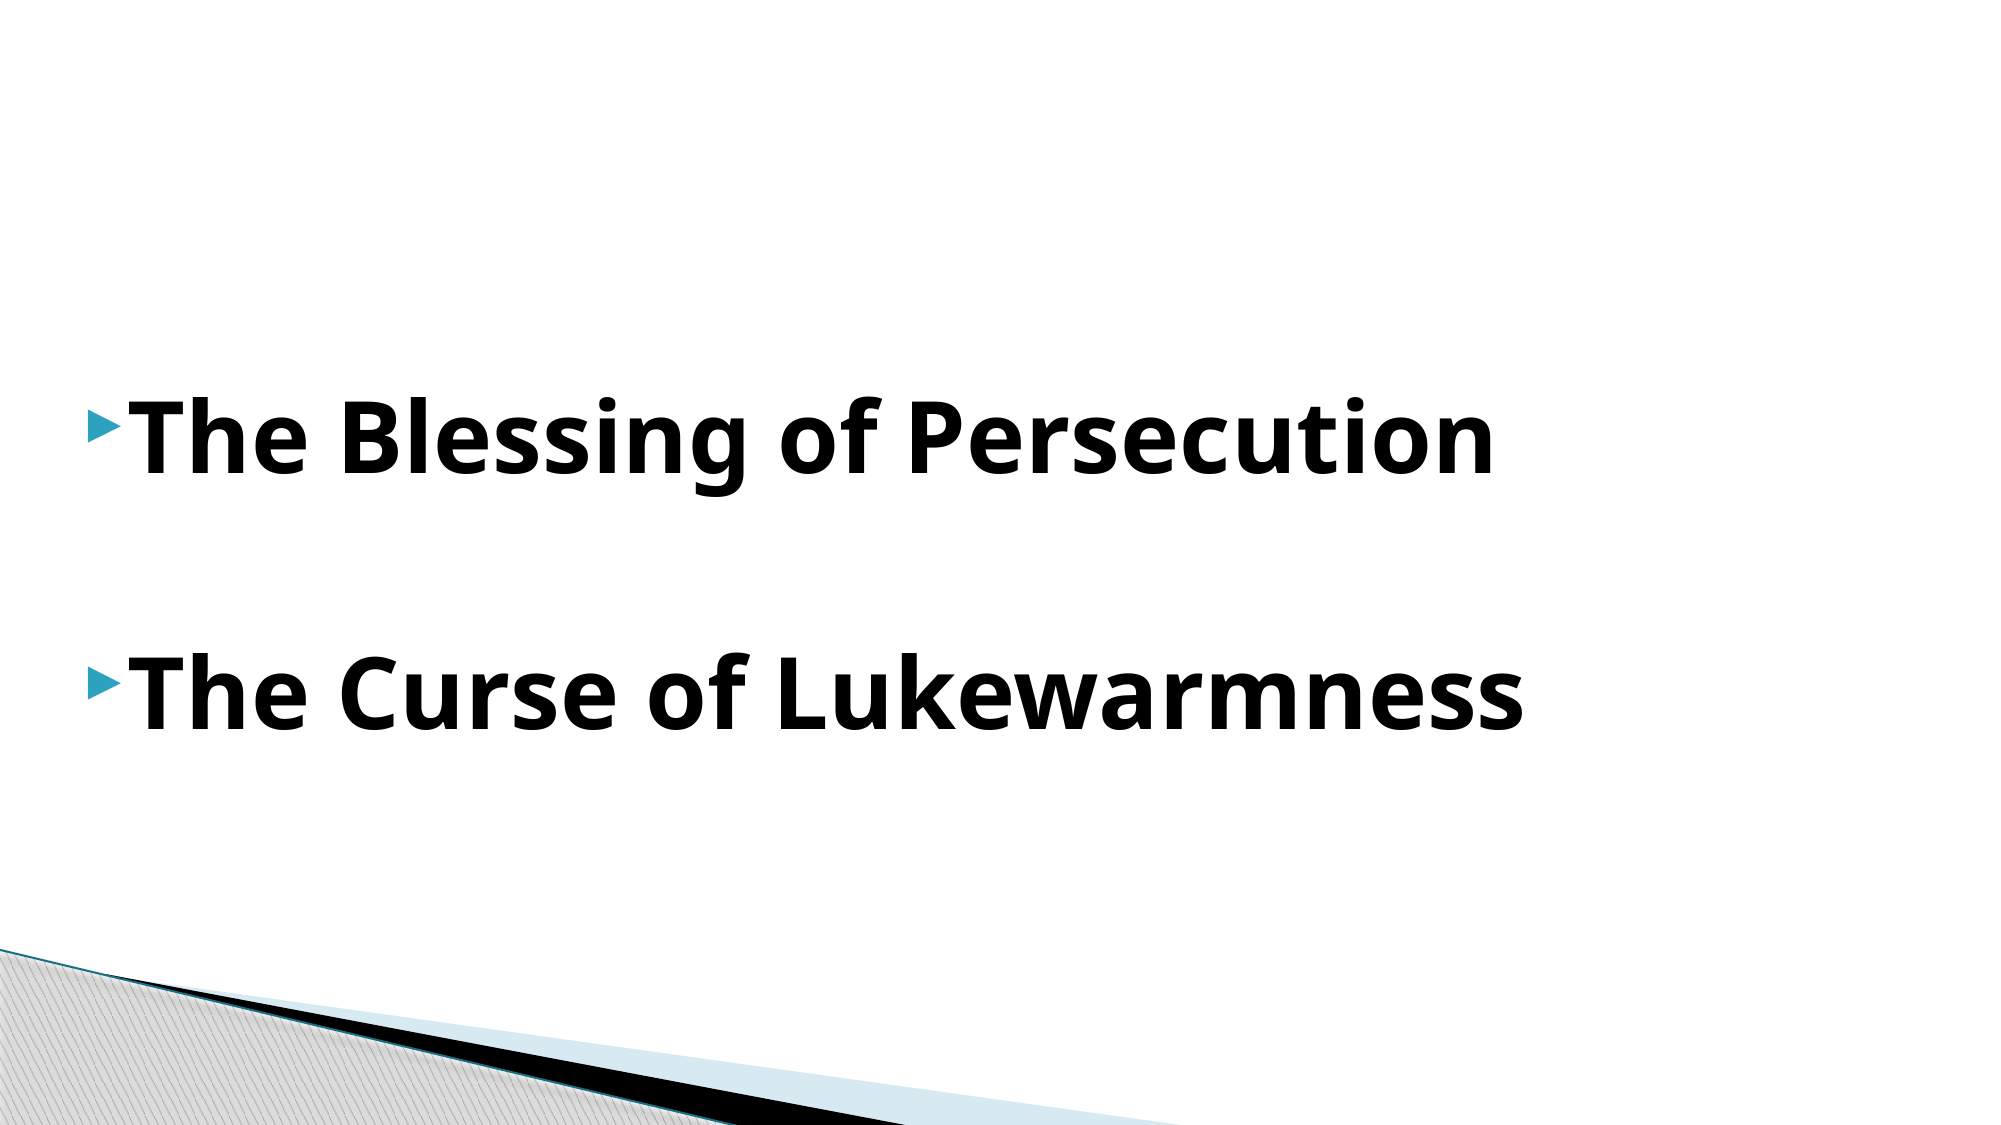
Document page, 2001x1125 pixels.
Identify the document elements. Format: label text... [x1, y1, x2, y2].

list The Blessing of Persecution The Curse of Lukewarmness [50, 237, 1950, 980]
